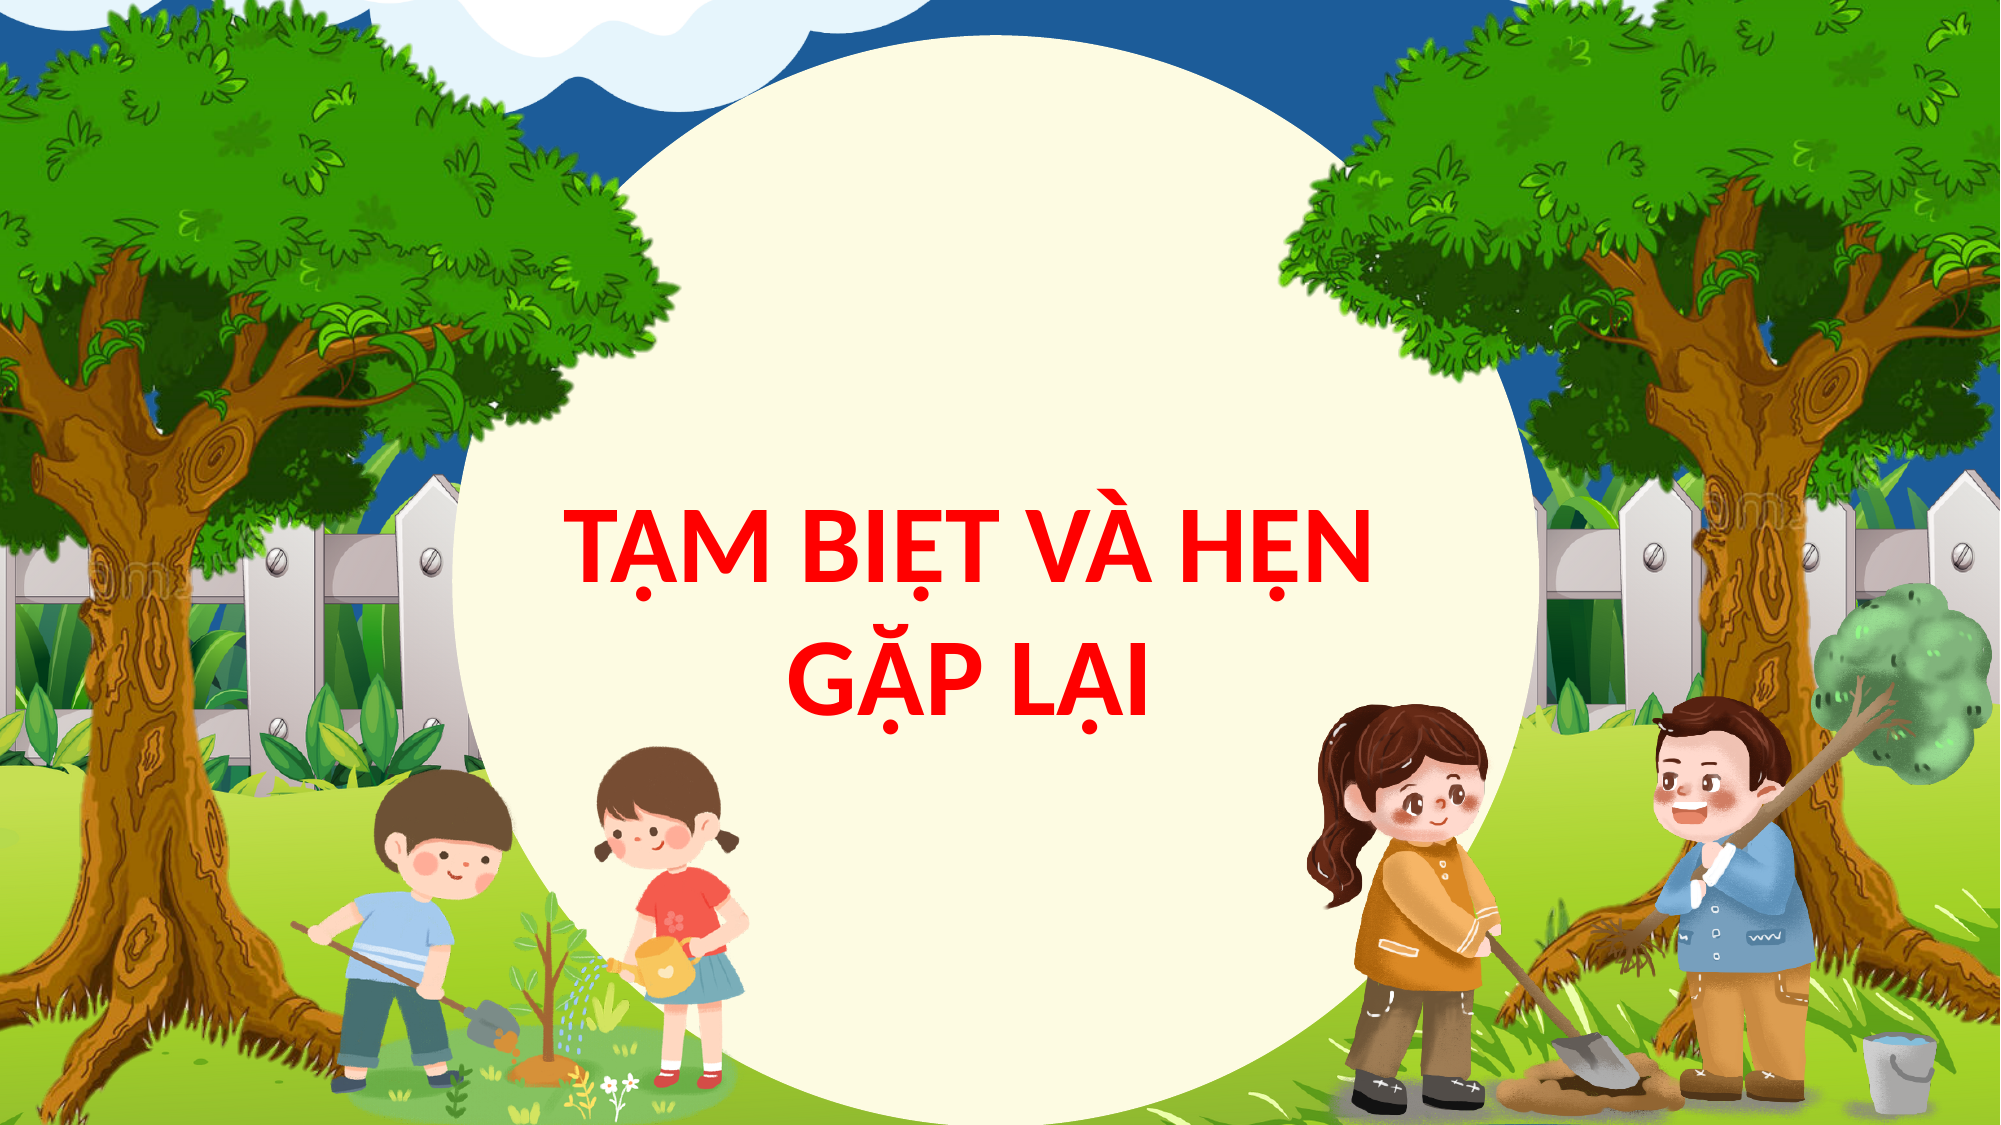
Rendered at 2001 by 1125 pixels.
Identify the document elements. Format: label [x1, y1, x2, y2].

picture [0, 0, 2000, 1125]
text_box [696, 34, 1283, 1125]
